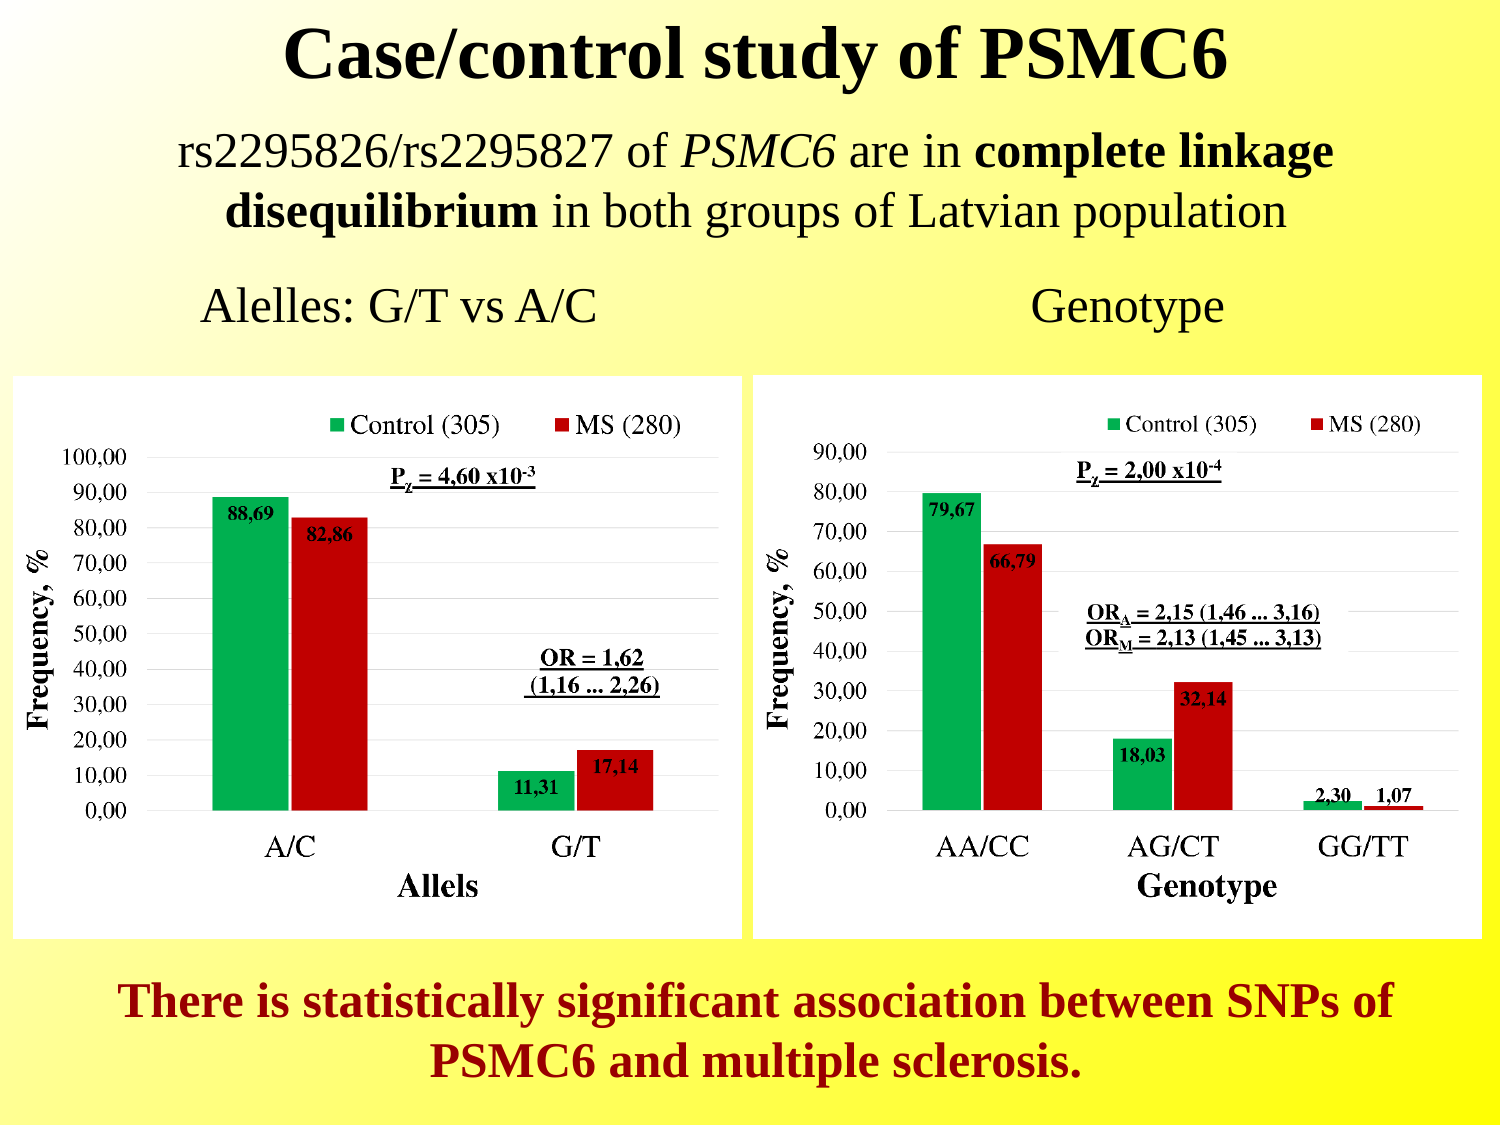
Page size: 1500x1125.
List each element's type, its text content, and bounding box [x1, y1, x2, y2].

picture [13, 376, 742, 939]
title Case/control study of PSMC6 [118, 6, 1394, 92]
text_box There is statistically significant association between SNPs of PSMC6 and multiple sclerosis. [49, 960, 1463, 1095]
text_box rs2295826/rs2295827 of PSMC6 are in complete linkage disequilibrium in both groups of Latvian population [30, 110, 1482, 245]
text_box Genotype [862, 265, 1394, 341]
picture [753, 375, 1482, 939]
text_box Alelles: G/T vs A/C [184, 265, 613, 340]
